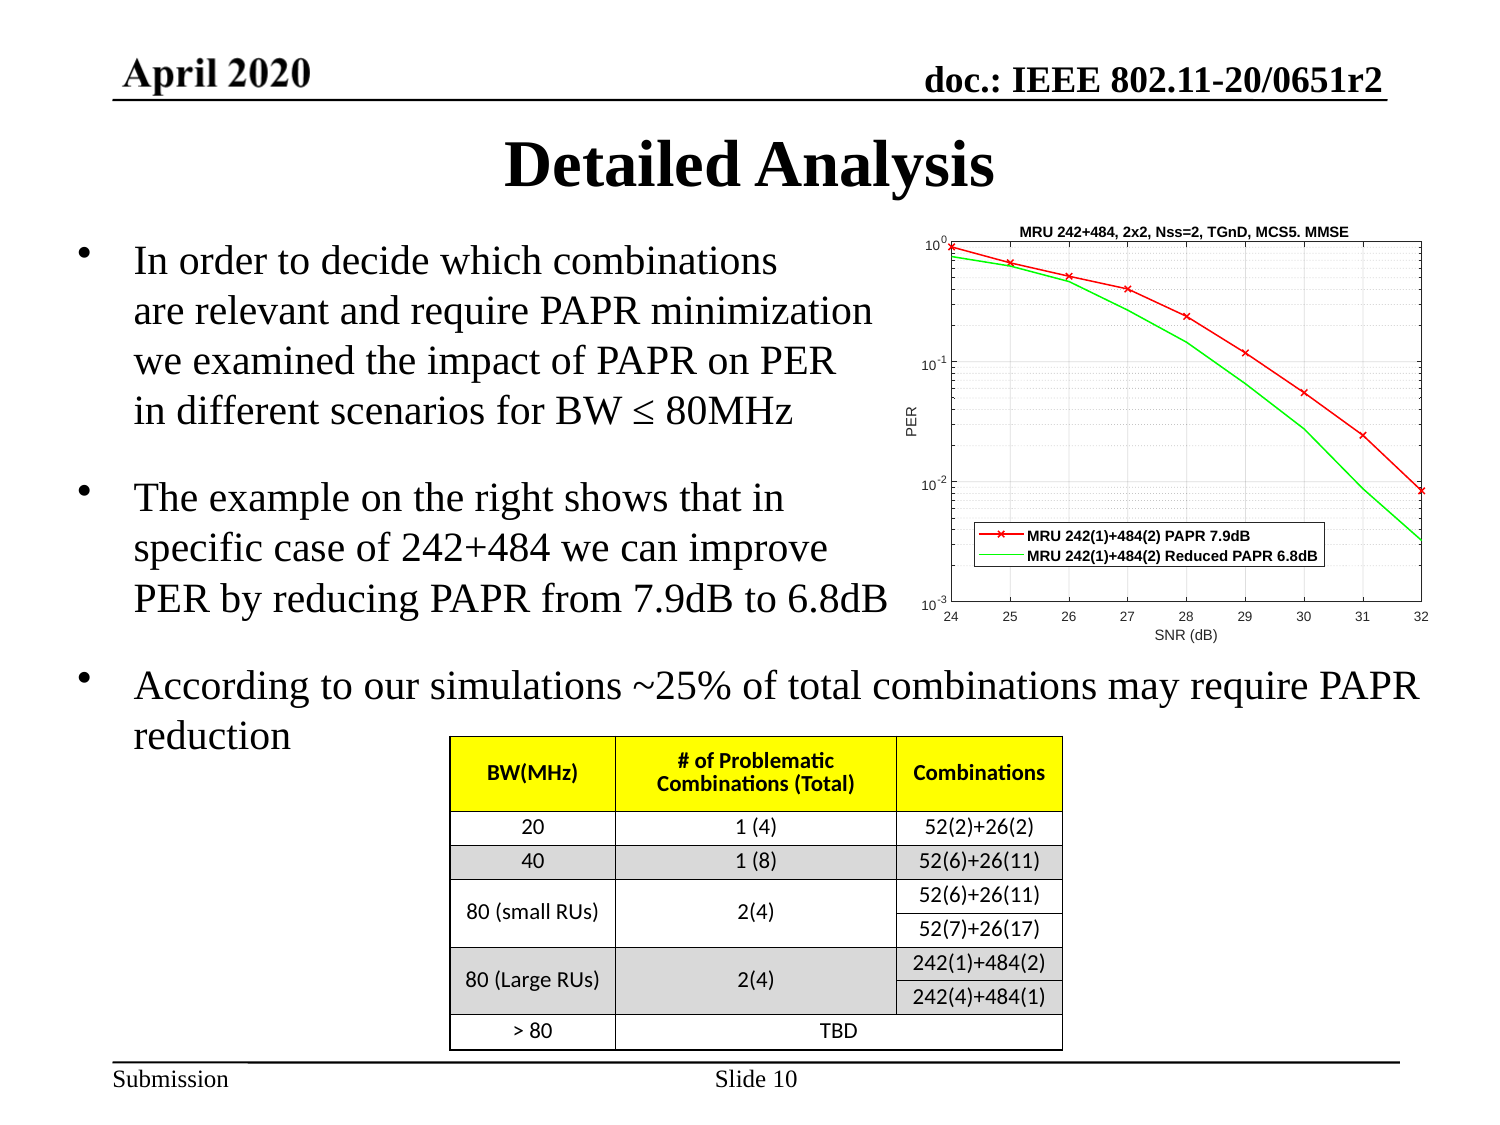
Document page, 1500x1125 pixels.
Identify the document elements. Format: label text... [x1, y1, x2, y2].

table_cell 242(1)+484(2) [897, 948, 1062, 980]
table_cell 52(6)+26(11) [897, 846, 1062, 879]
table_cell 20 [451, 812, 615, 845]
table_cell 242(4)+484(1) [897, 981, 1062, 1014]
table_header # of Problematic Combinations (Total) [616, 737, 896, 811]
table_cell 52(6)+26(11) [897, 880, 1062, 913]
table_cell > 80 [451, 1015, 615, 1049]
text_box In order to decide which combinations are relevant and require PAPR minimization we examined the impact of PAPR on PER in different scenarios for BW ≤ 80MHz The example on the right shows that in specific case of 242+484 we can improve PER by reducing PAPR from 7.9dB to 6.8dB According to our simulations ~25% of total combinations may require PAPR reduction [62, 224, 1450, 1050]
table_cell 80 (small RUs) [451, 880, 615, 947]
picture [96, 33, 363, 122]
table_cell 40 [451, 846, 615, 879]
title Detailed Analysis [112, 112, 1388, 224]
table_cell 80 (Large RUs) [451, 948, 615, 1014]
table_header Combinations [897, 737, 1062, 811]
table_cell TBD [616, 1015, 1062, 1049]
table_header BW(MHz) [451, 737, 615, 811]
table_cell 52(7)+26(17) [897, 914, 1062, 947]
table_cell 2(4) [616, 948, 896, 1014]
table_cell 1 (8) [616, 846, 896, 879]
picture [849, 205, 1482, 681]
table_cell 1 (4) [616, 812, 896, 845]
slide_number Slide 10 [712, 1061, 800, 1093]
table_cell 52(2)+26(2) [897, 812, 1062, 845]
table_cell 2(4) [616, 880, 896, 947]
